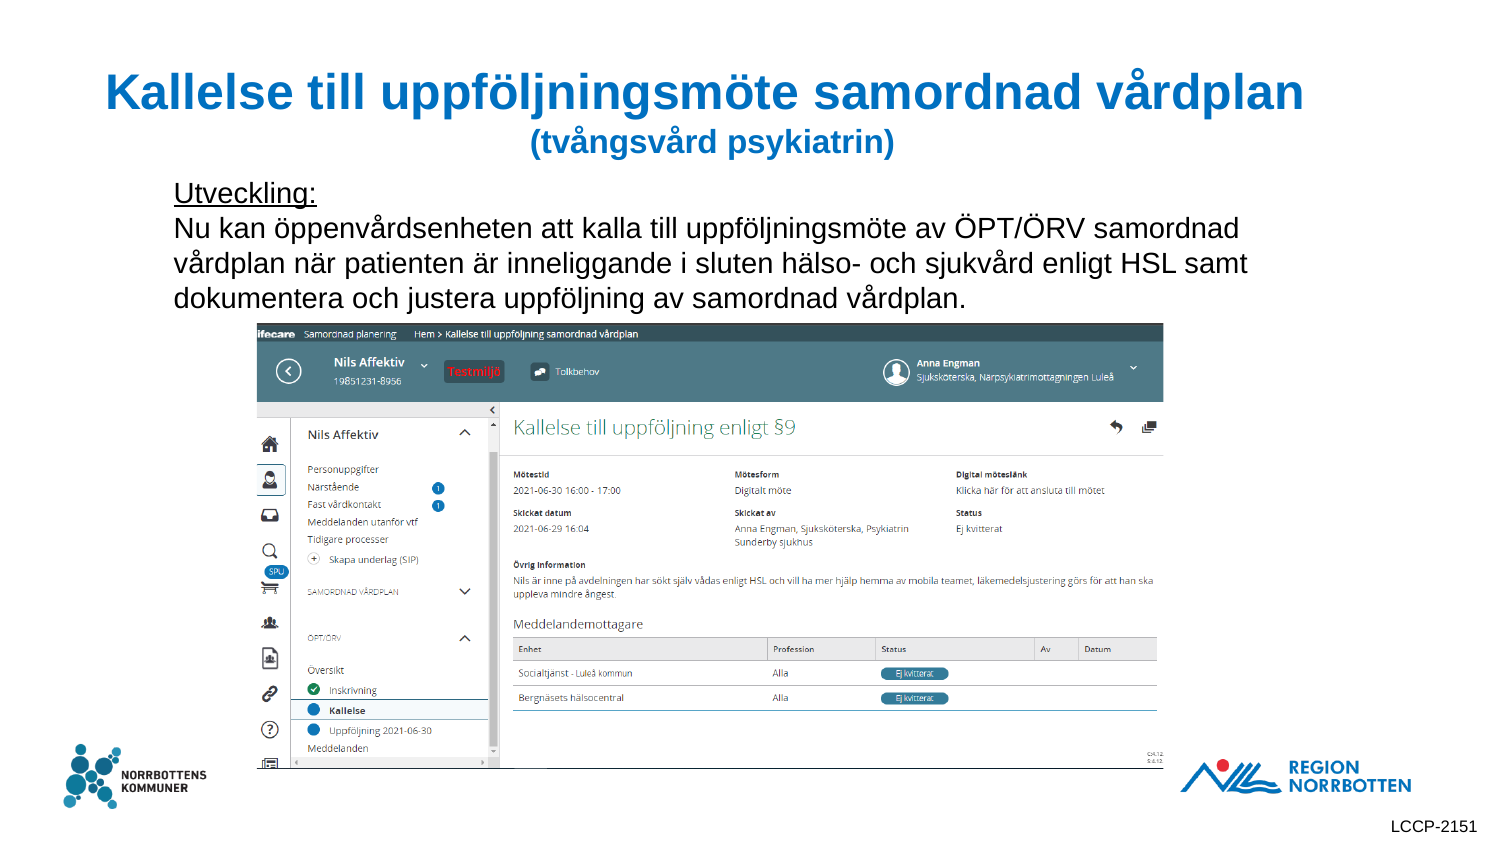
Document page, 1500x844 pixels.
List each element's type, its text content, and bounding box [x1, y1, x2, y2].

picture [1170, 749, 1423, 803]
picture [60, 739, 209, 813]
title Kallelse till uppföljningsmöte samordnad vårdplan (tvångsvård psykiatrin) [28, 41, 1397, 168]
text_box LCCP-2151 [1376, 808, 1493, 844]
text_box Utveckling: Nu kan öppenvårdsenheten att kalla till uppföljningsmöte av ÖPT/ÖRV samordnad vårdplan när patienten är inneliggande i sluten hälso- och sjukvård enligt HSL samt dokumentera och justera uppföljning av samordnad vårdplan. [158, 167, 1331, 322]
picture [256, 323, 1164, 769]
